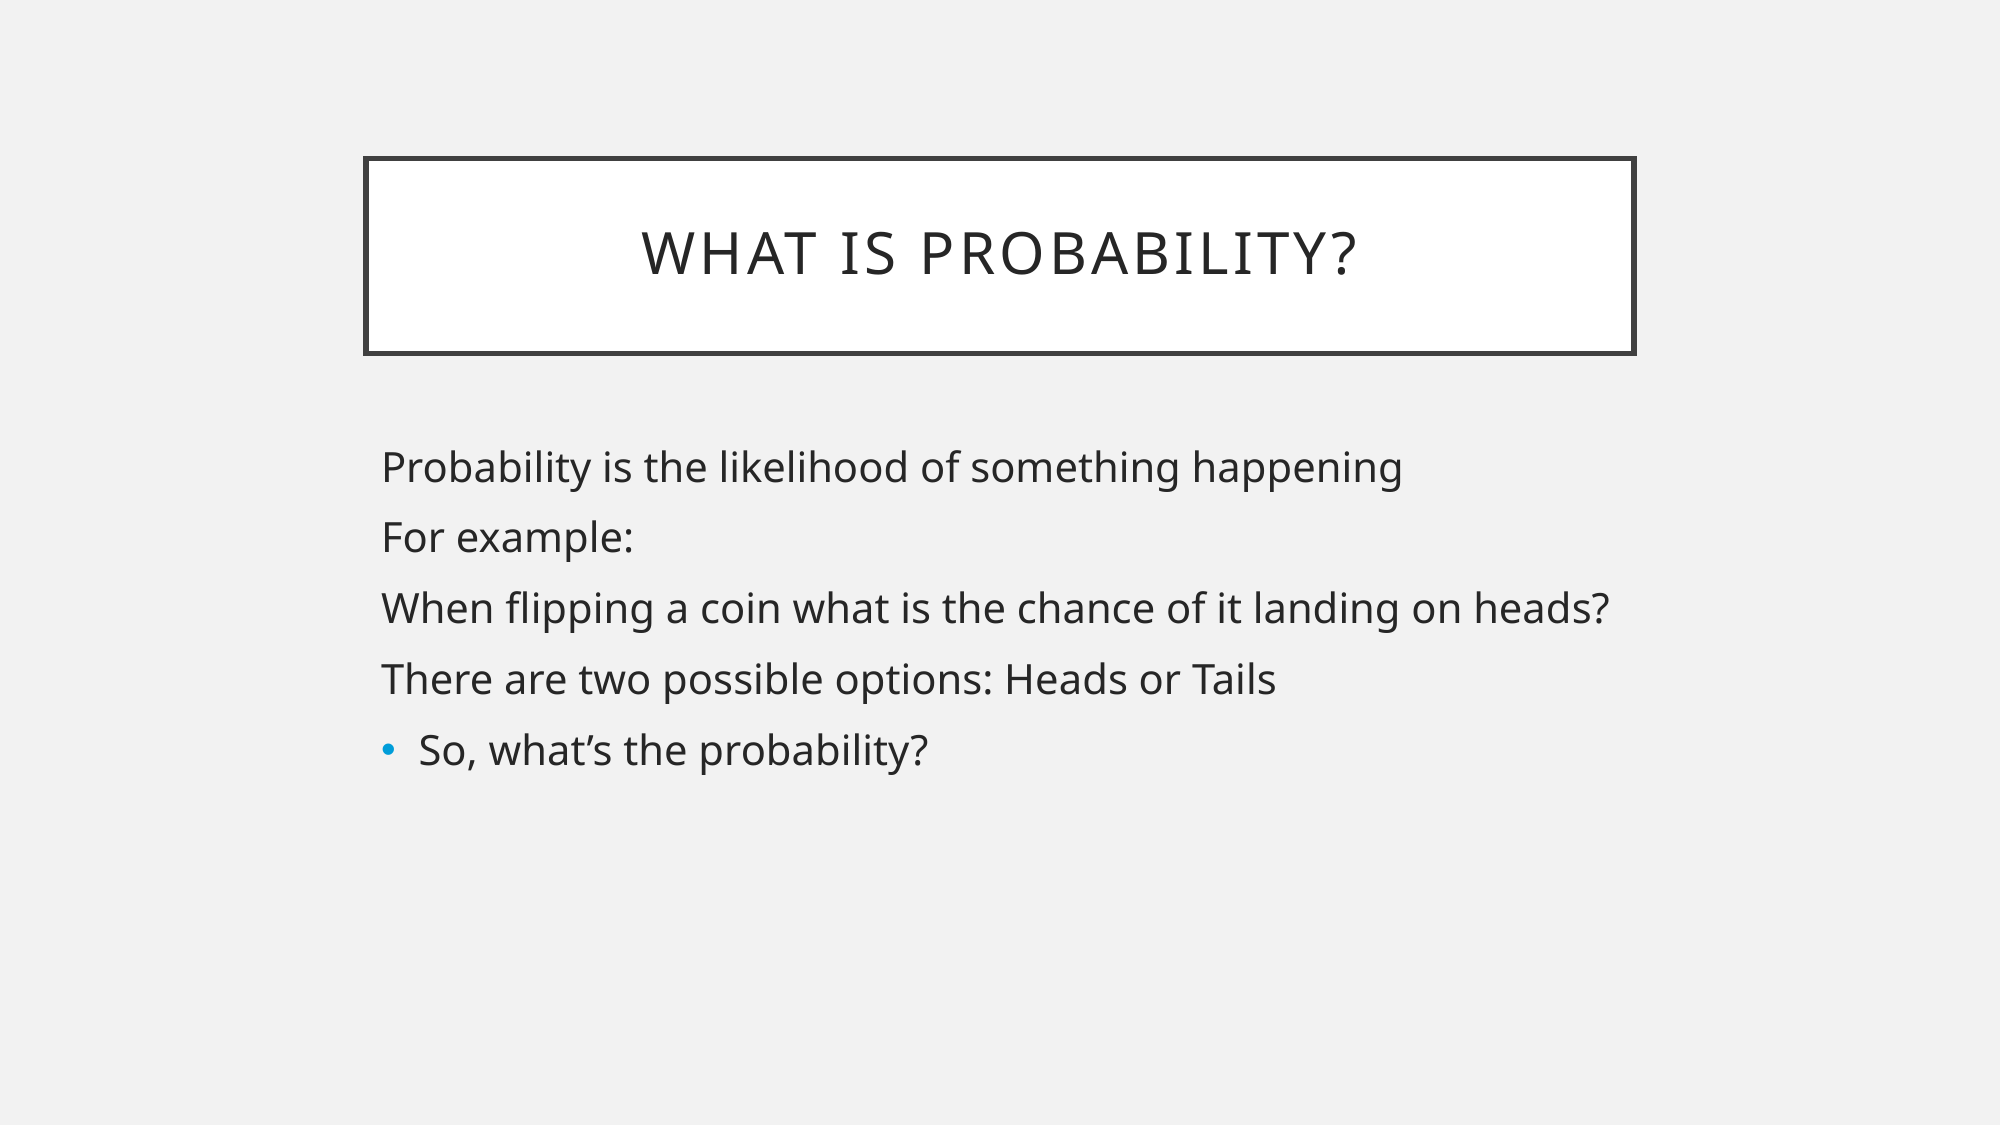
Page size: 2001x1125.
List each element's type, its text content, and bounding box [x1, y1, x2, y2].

title What is probability? [363, 156, 1637, 356]
list Probability is the likelihood of something happening For example: When flipping a coin what is the chance of it landing on heads? There are two possible options: Heads or Tails So, what’s the probability? [366, 432, 1634, 942]
